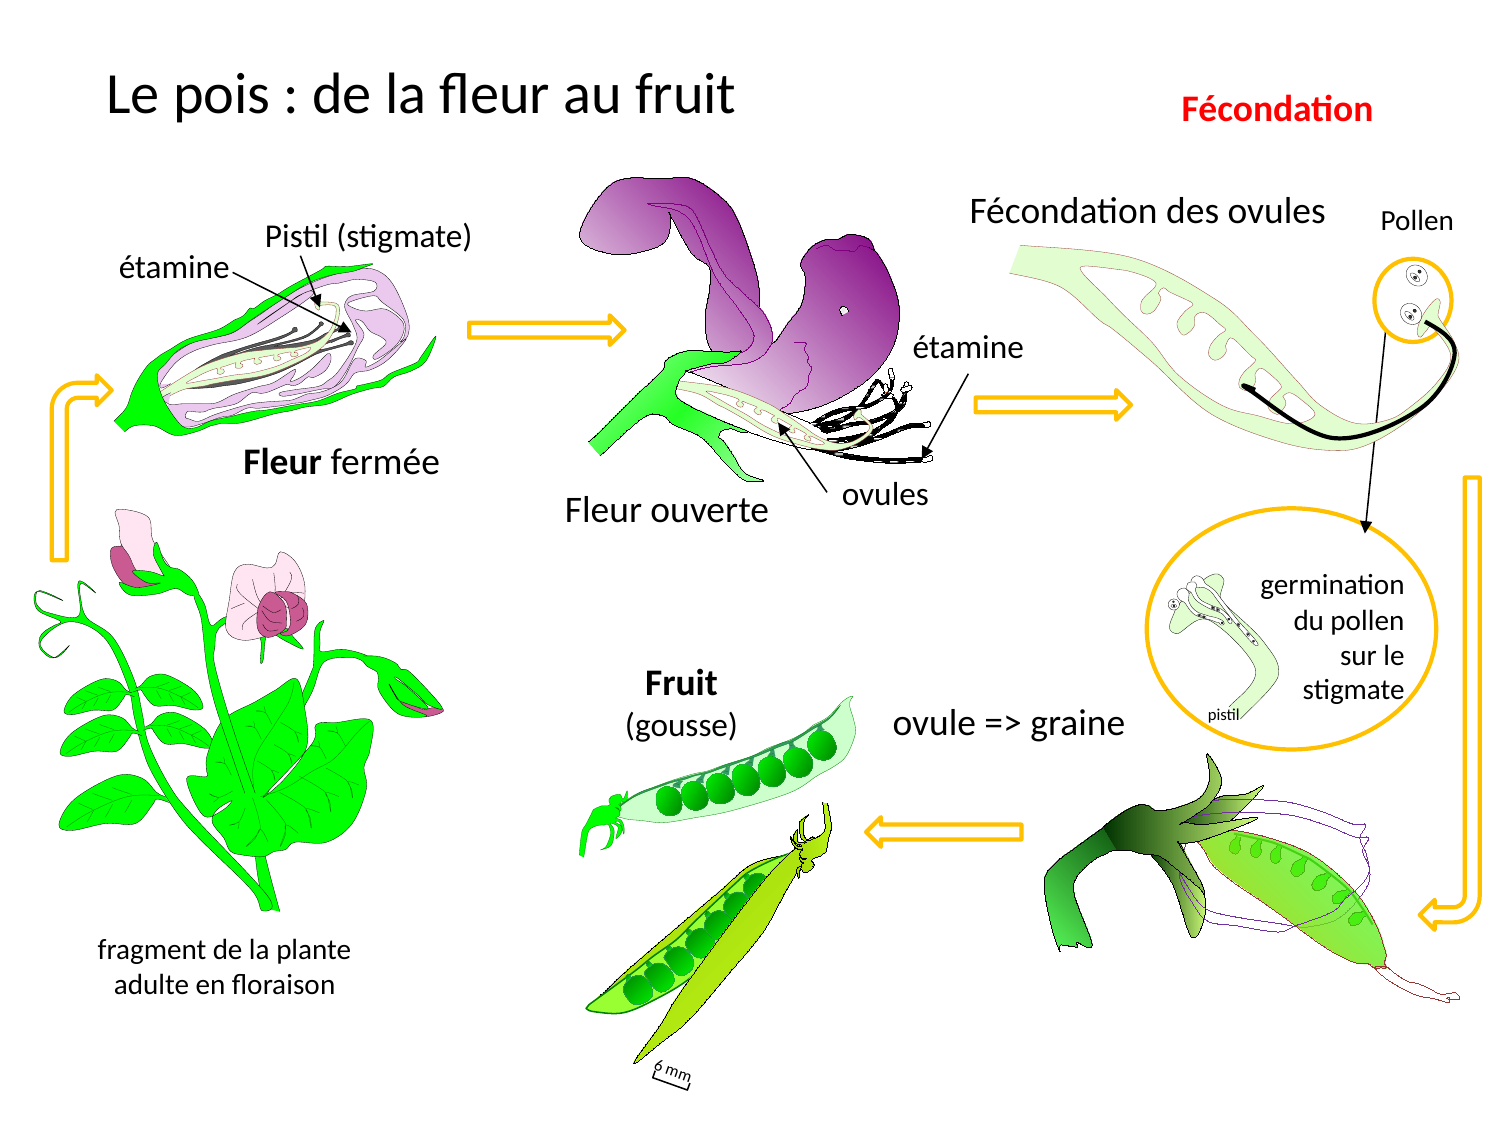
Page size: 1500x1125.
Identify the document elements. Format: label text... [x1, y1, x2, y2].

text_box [1043, 753, 1462, 1003]
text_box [300, 255, 321, 308]
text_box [232, 272, 293, 331]
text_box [570, 657, 871, 1089]
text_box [32, 507, 446, 1007]
text_box [494, 320, 574, 340]
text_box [1146, 508, 1437, 750]
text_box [102, 214, 489, 429]
text_box ovule => graine [877, 690, 1141, 751]
text_box [973, 395, 1026, 415]
text_box [49, 373, 97, 506]
text_box Fécondation [1166, 76, 1392, 136]
text_box Fleur ouverte [550, 477, 801, 538]
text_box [1031, 162, 1484, 431]
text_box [579, 173, 969, 521]
text_box [1462, 475, 1482, 922]
text_box Le pois : de la fleur au fruit [91, 48, 810, 133]
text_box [1364, 440, 1386, 534]
text_box Fleur fermée [228, 438, 480, 490]
text_box [875, 815, 1024, 849]
text_box étamine [973, 324, 1026, 361]
text_box Fécondation des ovules [973, 178, 1026, 239]
